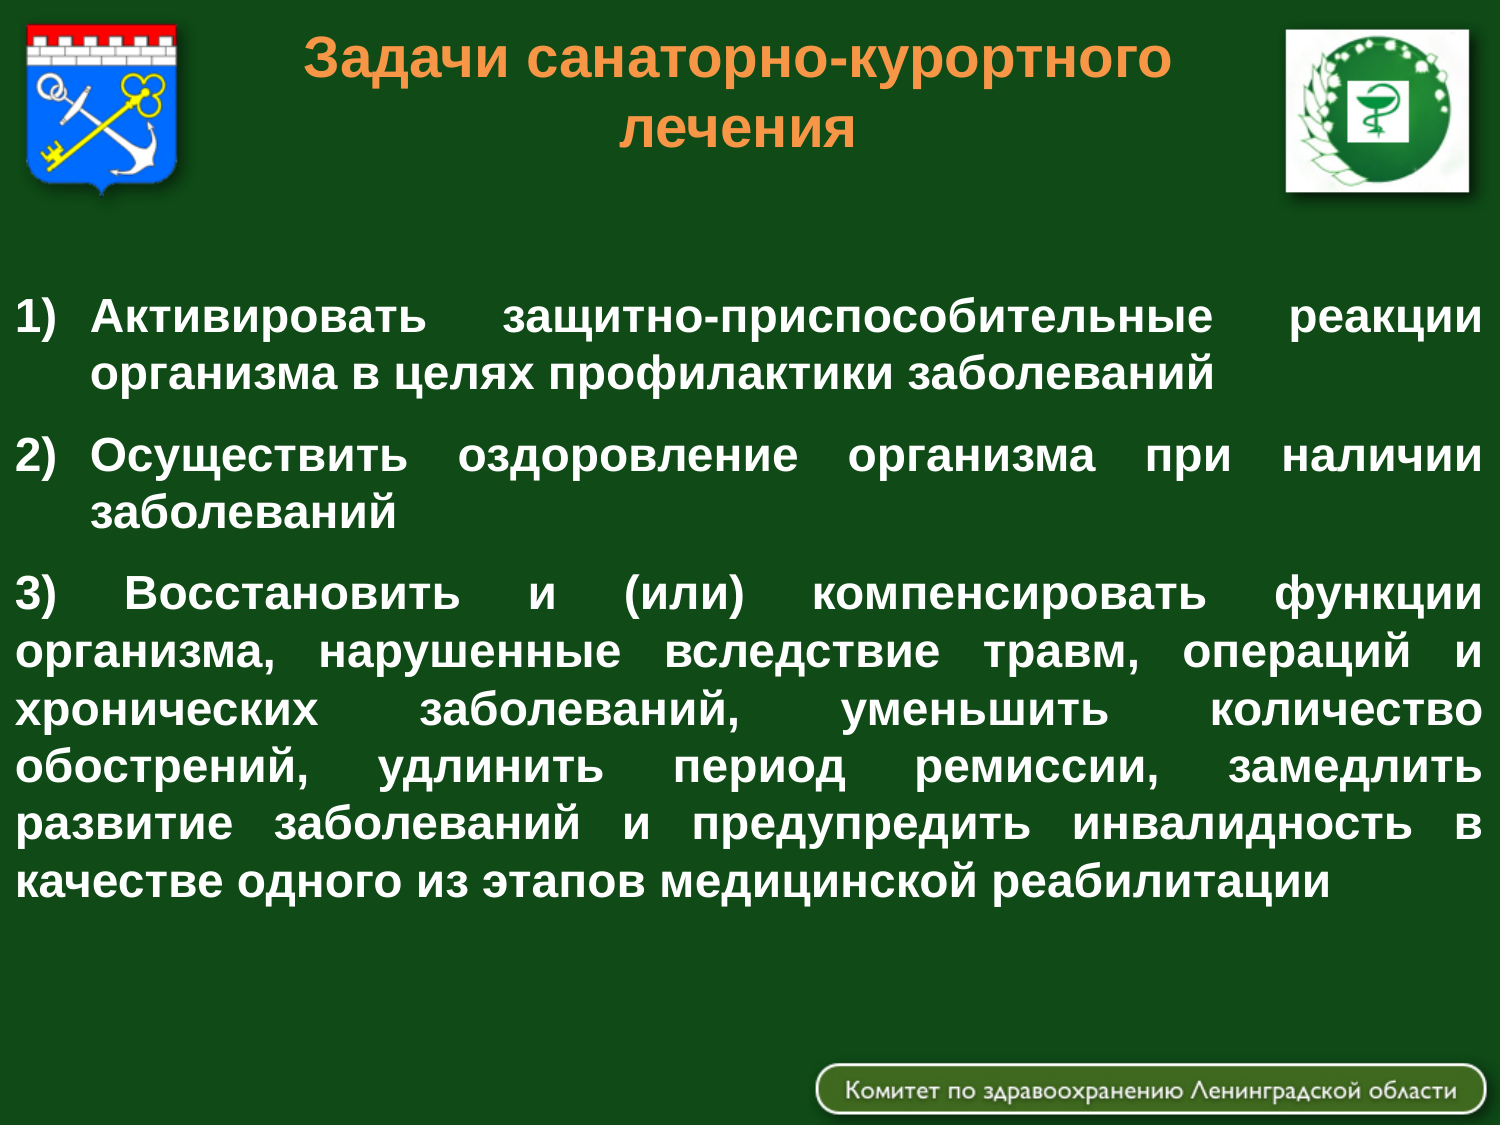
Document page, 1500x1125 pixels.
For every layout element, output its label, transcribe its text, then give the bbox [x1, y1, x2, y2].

picture [0, 996, 1500, 1125]
picture [0, 0, 1500, 195]
text_box [129, 484, 189, 635]
text_box Активировать защитно-приспособительные реакции организма в целях профилактики заболеваний Осуществить оздоровление организма при наличии заболеваний 3) Восстановить и (или) компенсировать функции организма, нарушенные вследствие травм, операций и хронических заболеваний, уменьшить количество обострений, удлинить период ремиссии, замедлить развитие заболеваний и предупредить инвалидность в качестве одного из этапов медицинской реабилитации [0, 195, 1500, 996]
title Задачи санаторно-курортного лечения [161, 0, 1316, 179]
